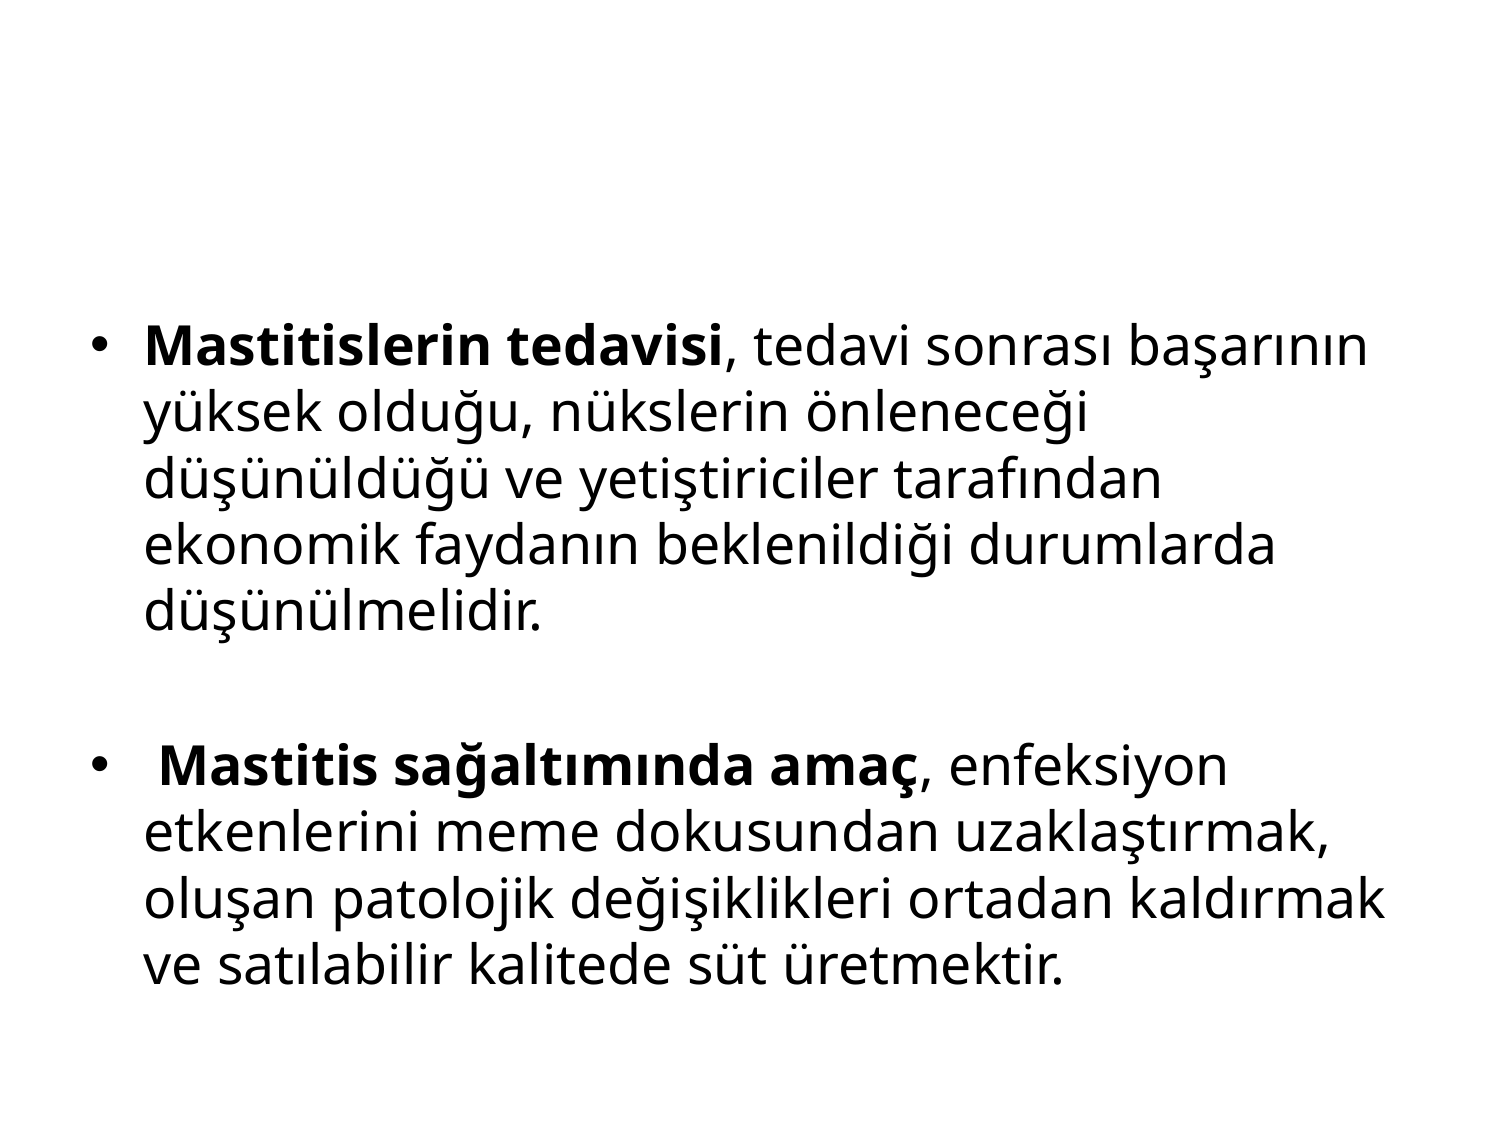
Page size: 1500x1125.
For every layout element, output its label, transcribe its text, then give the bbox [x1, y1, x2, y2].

list Mastitislerin tedavisi, tedavi sonrası başarının yüksek olduğu, nükslerin önleneceği düşünüldüğü ve yetiştiriciler tarafından ekonomik faydanın beklenildiği durumlarda düşünülmelidir. Mastitis sağaltımında amaç, enfeksiyon etkenlerini meme dokusundan uzaklaştırmak, oluşan patolojik değişiklikleri ortadan kaldırmak ve satılabilir kalitede süt üretmektir. [75, 302, 1425, 1005]
